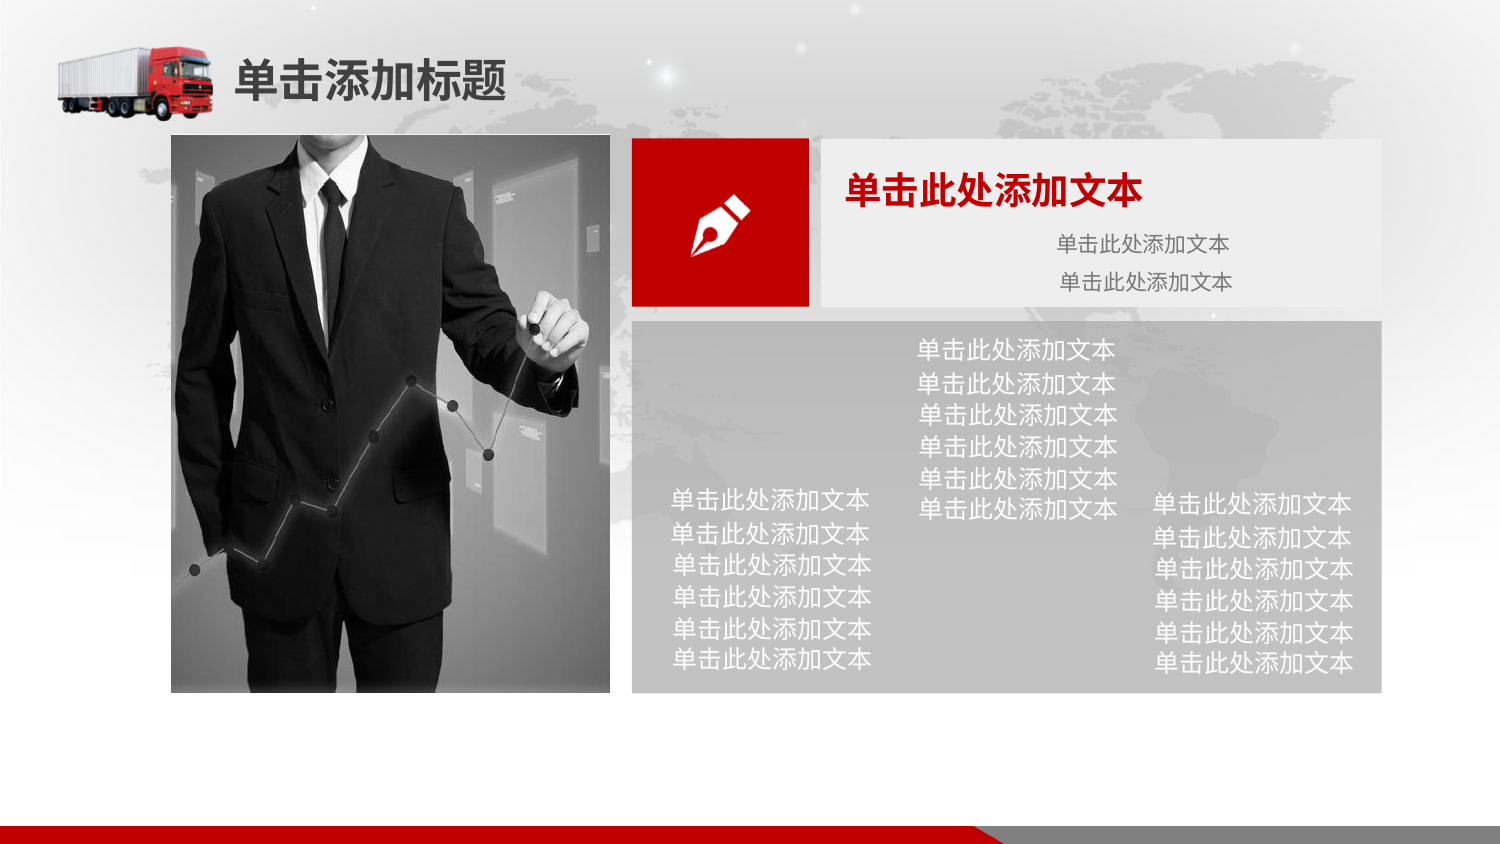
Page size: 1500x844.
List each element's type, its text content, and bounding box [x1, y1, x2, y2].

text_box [631, 320, 1448, 694]
text_box [630, 136, 811, 309]
picture [0, 0, 1500, 693]
title 单击添加标题 [218, 44, 916, 115]
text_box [820, 138, 1382, 308]
